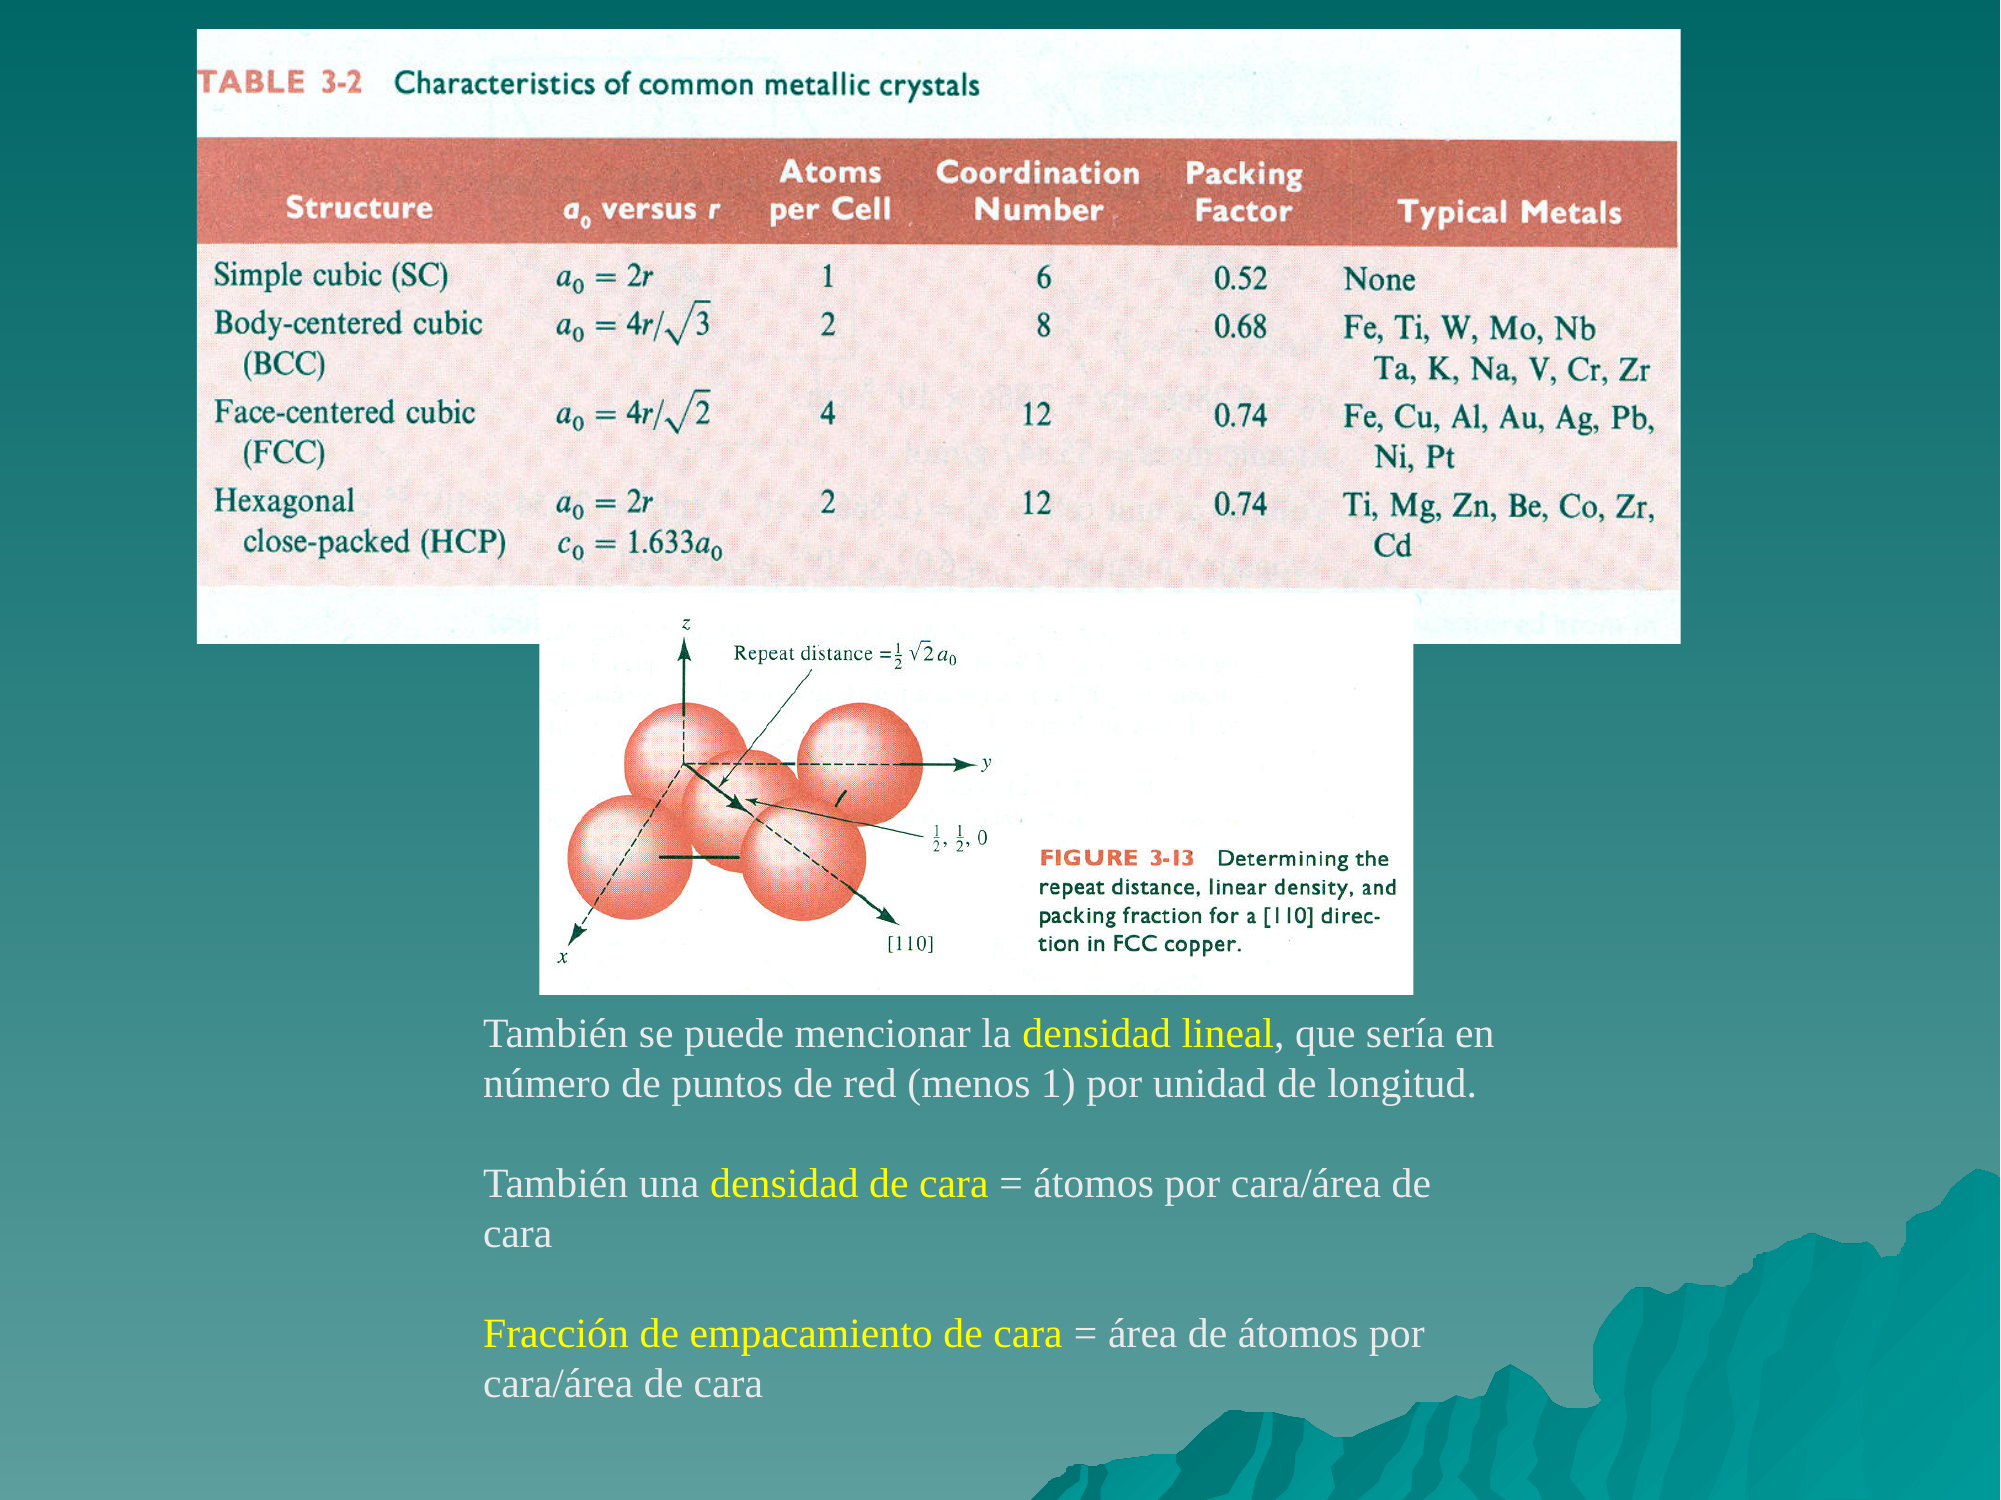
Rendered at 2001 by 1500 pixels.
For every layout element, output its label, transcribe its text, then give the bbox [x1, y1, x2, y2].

text_box También se puede mencionar la densidad lineal, que sería en número de puntos de red (menos 1) por unidad de longitud. También una densidad de cara = átomos por cara/área de cara Fracción de empacamiento de cara = área de átomos por cara/área de cara [468, 998, 1519, 1413]
picture [196, 29, 1681, 996]
